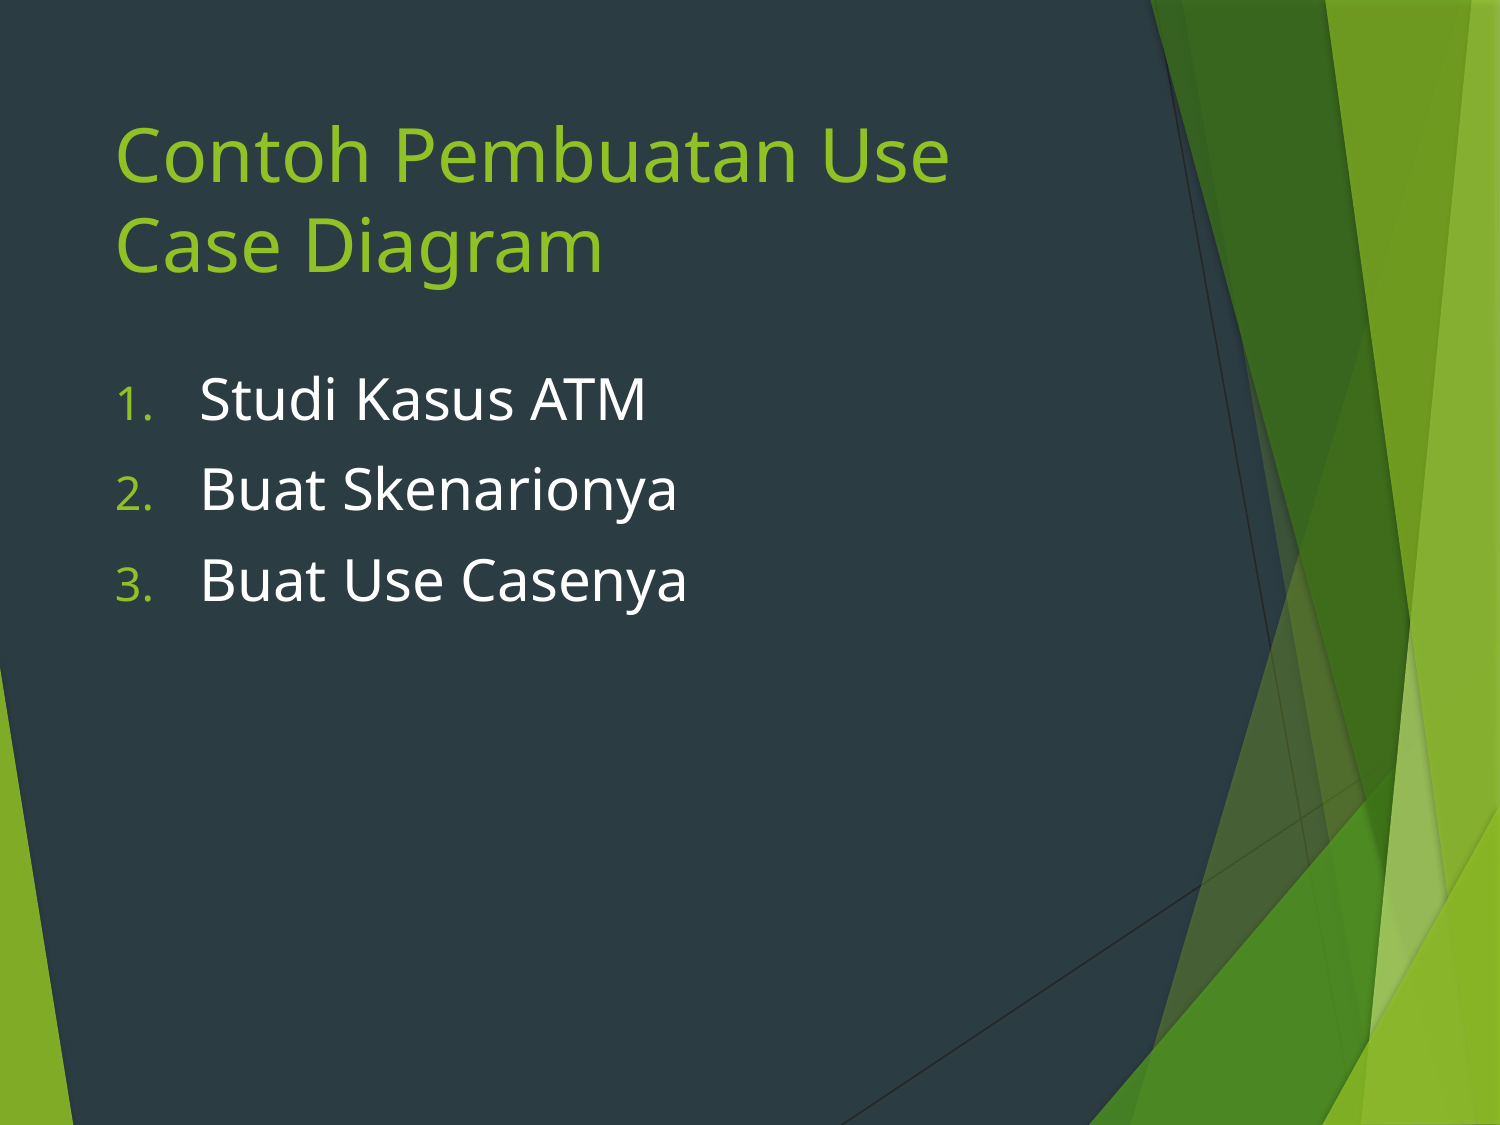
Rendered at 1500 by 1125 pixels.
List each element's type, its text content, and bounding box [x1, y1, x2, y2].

title Contoh Pembuatan Use Case Diagram [99, 99, 1142, 317]
list Studi Kasus ATM Buat Skenarionya Buat Use Casenya [99, 354, 1142, 992]
